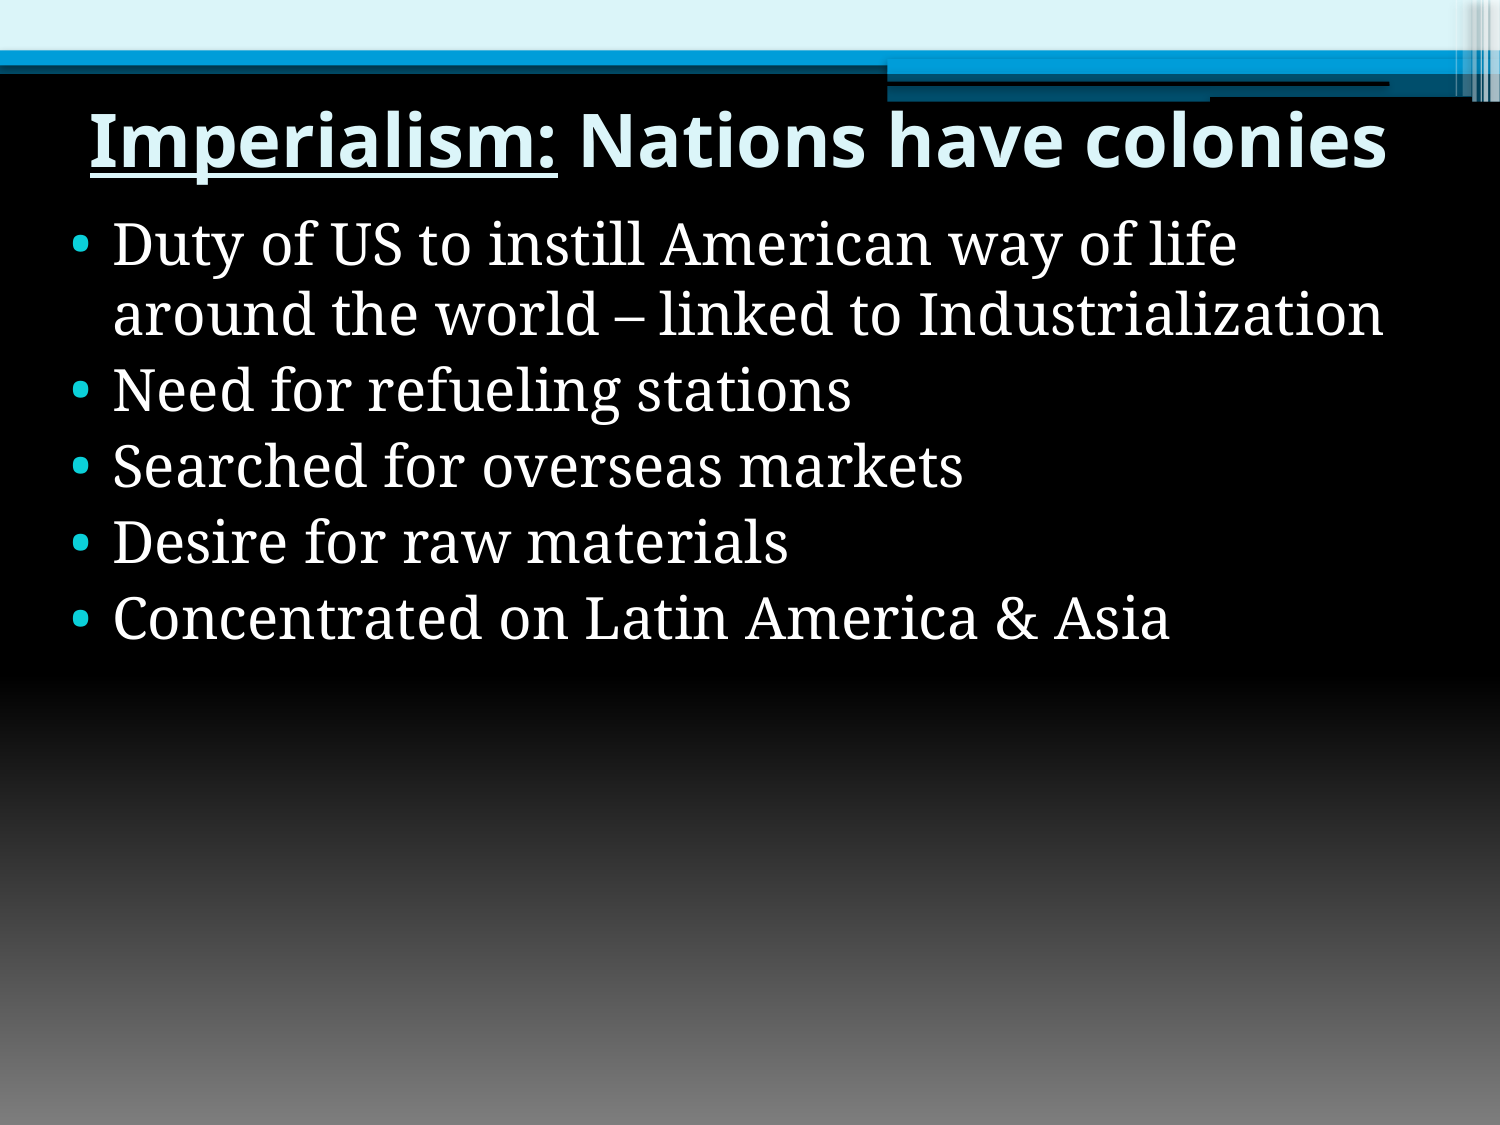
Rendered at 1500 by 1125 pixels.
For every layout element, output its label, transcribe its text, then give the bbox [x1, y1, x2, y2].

title Imperialism: Nations have colonies [75, 50, 1425, 200]
list Duty of US to instill American way of life around the world – linked to Industrialization Need for refueling stations Searched for overseas markets Desire for raw materials Concentrated on Latin America & Asia [37, 200, 1463, 775]
